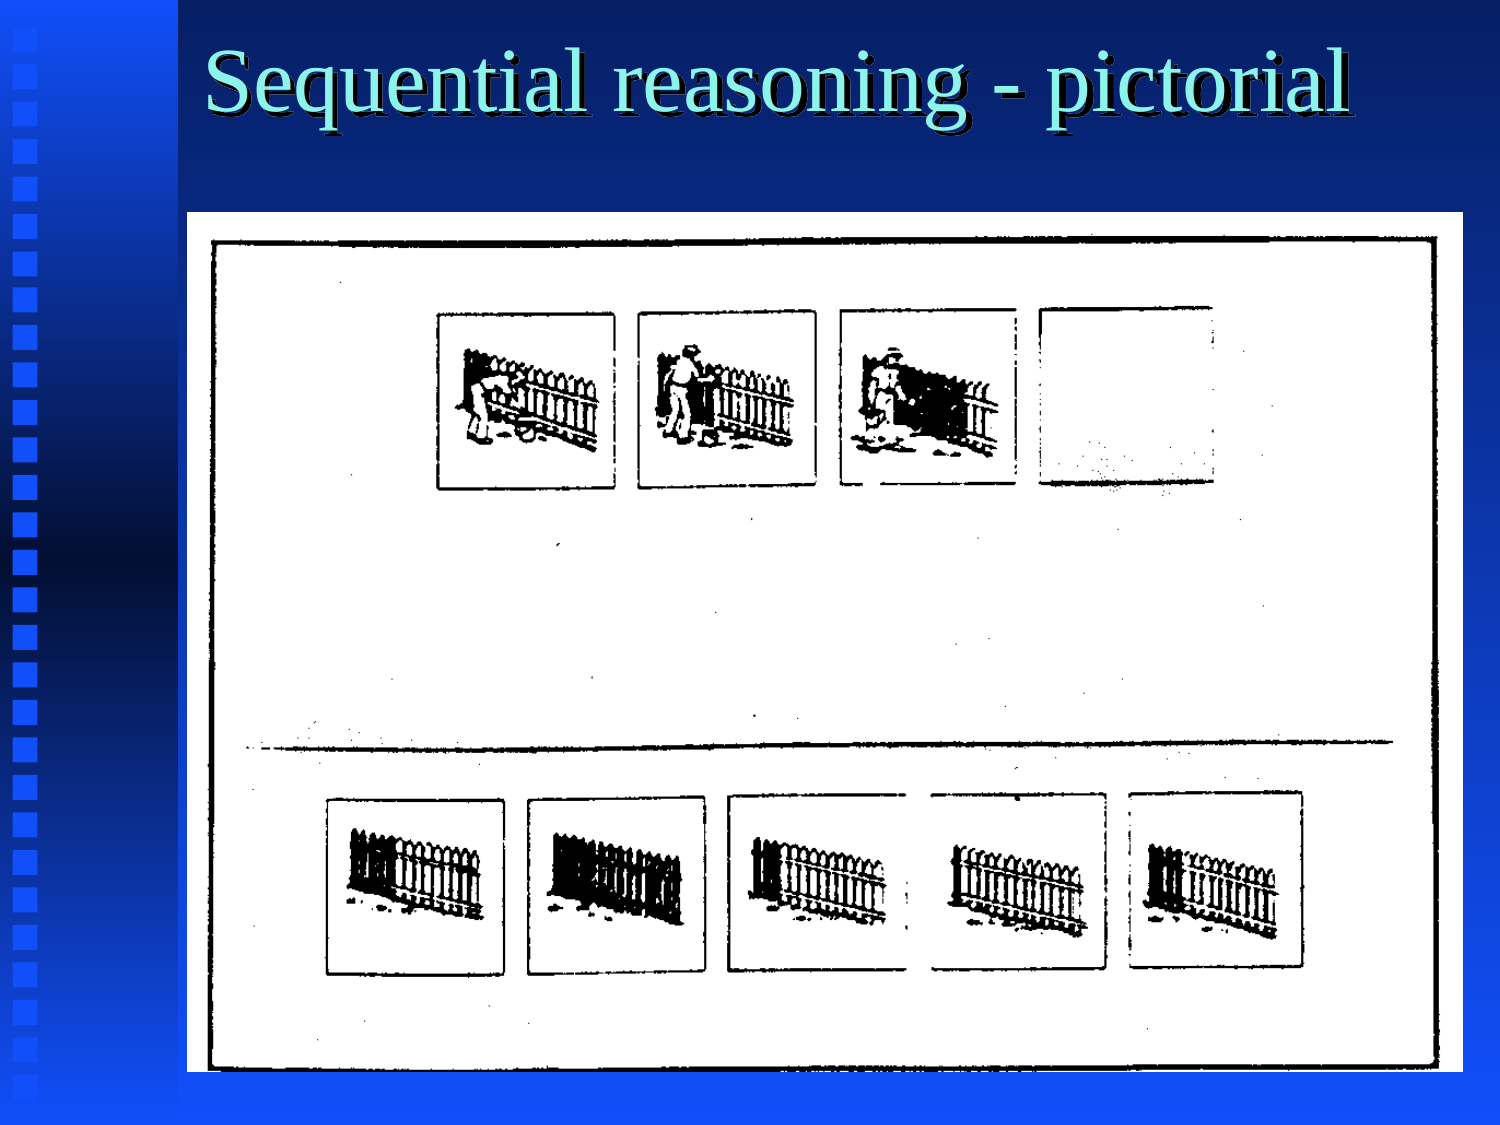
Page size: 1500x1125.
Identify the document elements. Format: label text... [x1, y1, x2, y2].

title Sequential reasoning - pictorial [186, 0, 1454, 151]
picture [187, 212, 1463, 1073]
